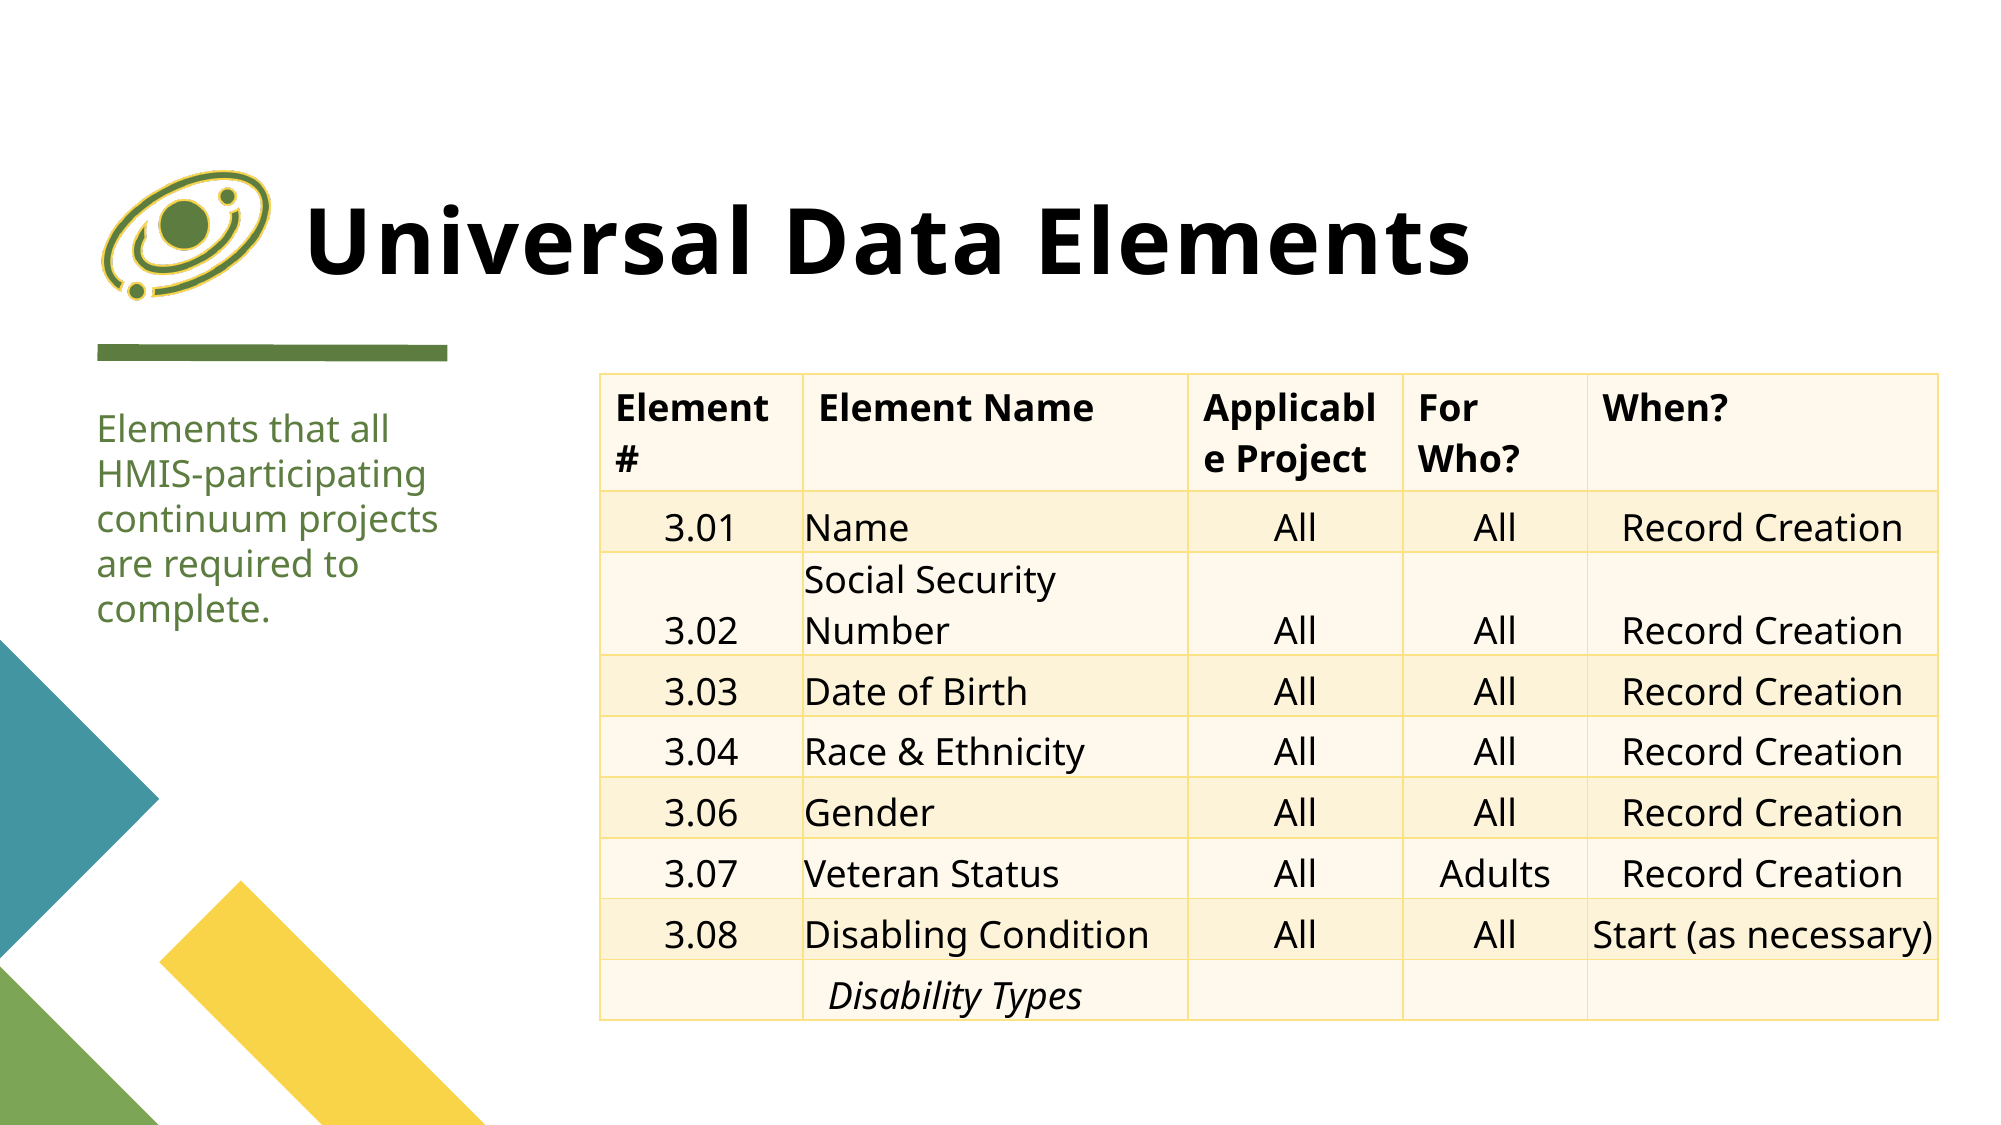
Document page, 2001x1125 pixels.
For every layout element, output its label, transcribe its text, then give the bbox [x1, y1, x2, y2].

table_cell All [1404, 778, 1587, 837]
table_cell Record Creation [1588, 553, 1937, 654]
table_cell 3.06 [601, 778, 802, 837]
picture [87, 136, 285, 334]
table_cell 3.03 [601, 656, 802, 715]
text_box Elements that all HMIS-participating continuum projects are required to complete. [81, 397, 502, 637]
table_cell Veteran Status [804, 839, 1187, 898]
table_cell All [1189, 553, 1402, 654]
table_cell [1588, 960, 1937, 1019]
table_cell [1404, 960, 1587, 1019]
table_cell 3.04 [601, 717, 802, 776]
table_cell Start (as necessary) [1588, 899, 1937, 959]
table_header Element Name [804, 375, 1187, 490]
table_cell [1189, 960, 1402, 1019]
table_cell All [1404, 717, 1587, 776]
table_cell Disabling Condition [804, 899, 1187, 959]
table_cell All [1404, 553, 1587, 654]
table_cell All [1404, 656, 1587, 715]
table_cell All [1189, 778, 1402, 837]
table_cell [601, 960, 802, 1019]
table_cell Race & Ethnicity [804, 717, 1187, 776]
table_cell Date of Birth [804, 656, 1187, 715]
table_cell All [1189, 839, 1402, 898]
table_cell Record Creation [1588, 839, 1937, 898]
table_cell Social Security Number [804, 553, 1187, 654]
table_cell Record Creation [1588, 778, 1937, 837]
table_cell All [1189, 899, 1402, 959]
table_cell Disability Types [804, 960, 1187, 1019]
table_cell 3.08 [601, 899, 802, 959]
table_header Element # [601, 375, 802, 490]
table_header For Who? [1404, 375, 1587, 490]
table_header When? [1588, 375, 1937, 490]
table_cell 3.01 [601, 492, 802, 551]
table_cell All [1189, 492, 1402, 551]
table_cell Adults [1404, 839, 1587, 898]
table_cell Record Creation [1588, 717, 1937, 776]
table_cell Record Creation [1588, 492, 1937, 551]
table_cell 3.07 [601, 839, 802, 898]
table_cell All [1189, 656, 1402, 715]
table_cell All [1404, 492, 1587, 551]
table_header Applicable Project [1189, 375, 1402, 490]
table_cell Name [804, 492, 1187, 551]
table_cell Gender [804, 778, 1187, 837]
table_cell All [1189, 717, 1402, 776]
table_cell All [1404, 899, 1587, 959]
table_cell 3.02 [601, 553, 802, 654]
table_cell Record Creation [1588, 656, 1937, 715]
title Universal Data Elements [97, 16, 1882, 293]
